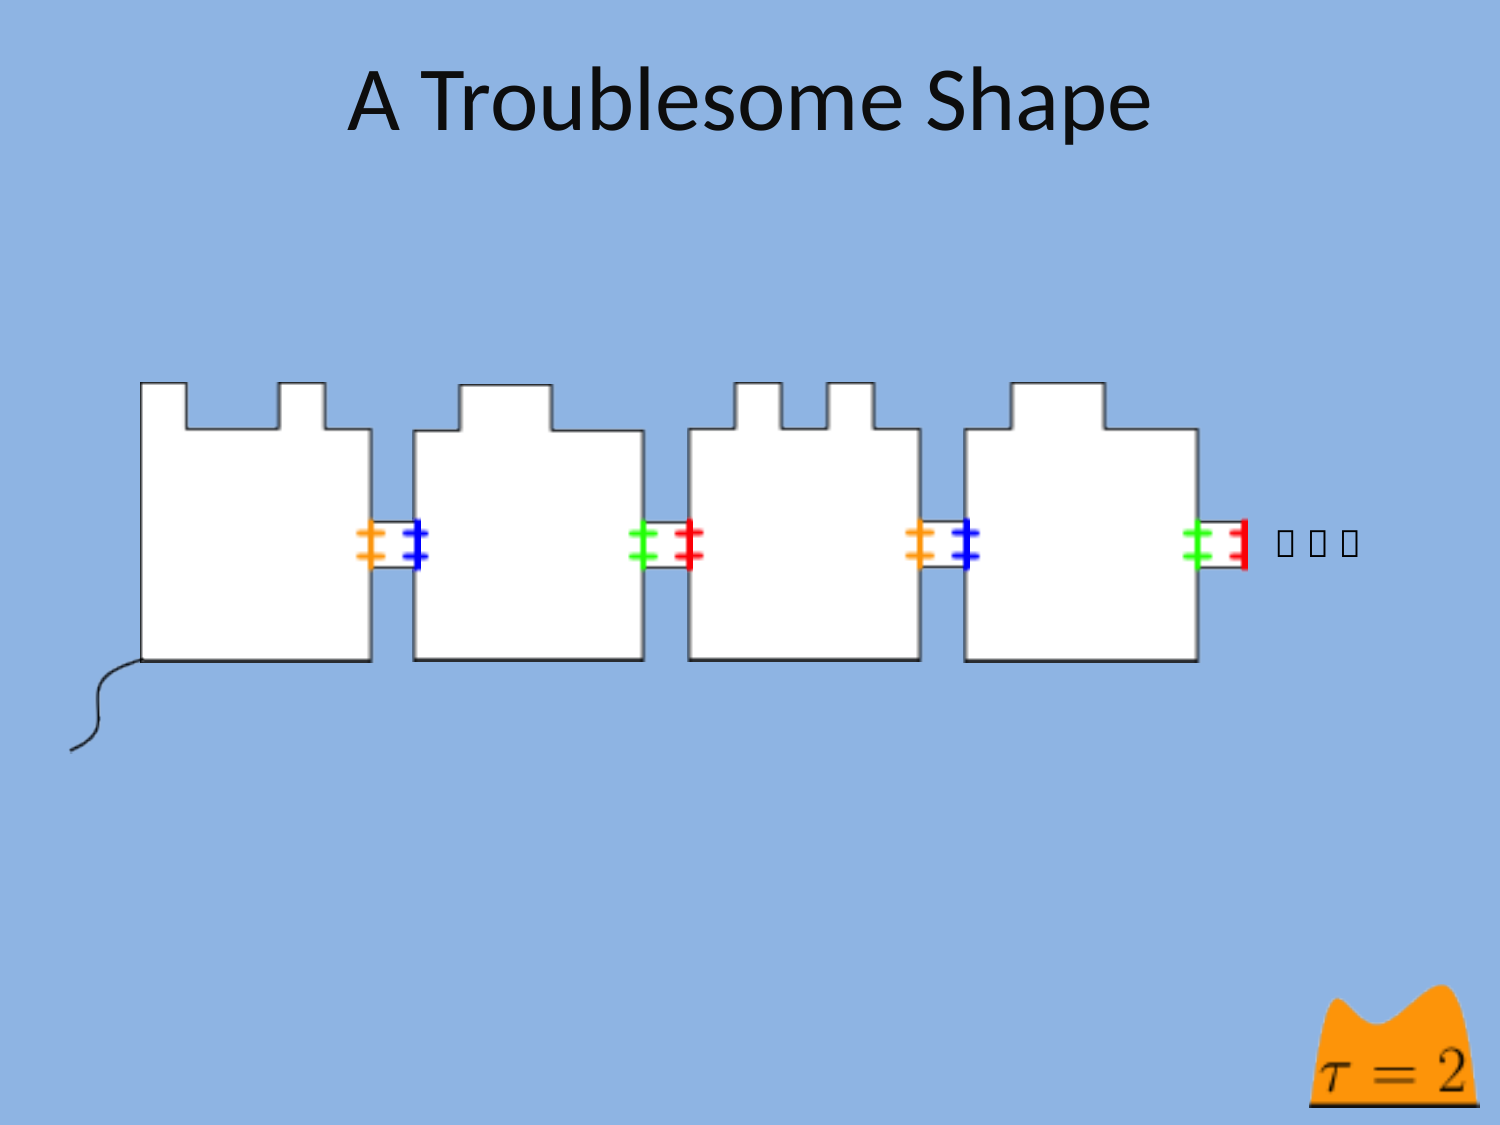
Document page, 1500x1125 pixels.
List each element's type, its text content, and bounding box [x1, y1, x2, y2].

text_box A Troublesome Shape [76, 0, 1427, 188]
picture [1309, 983, 1480, 1108]
picture [68, 381, 1248, 755]
text_box    [1259, 512, 1495, 663]
